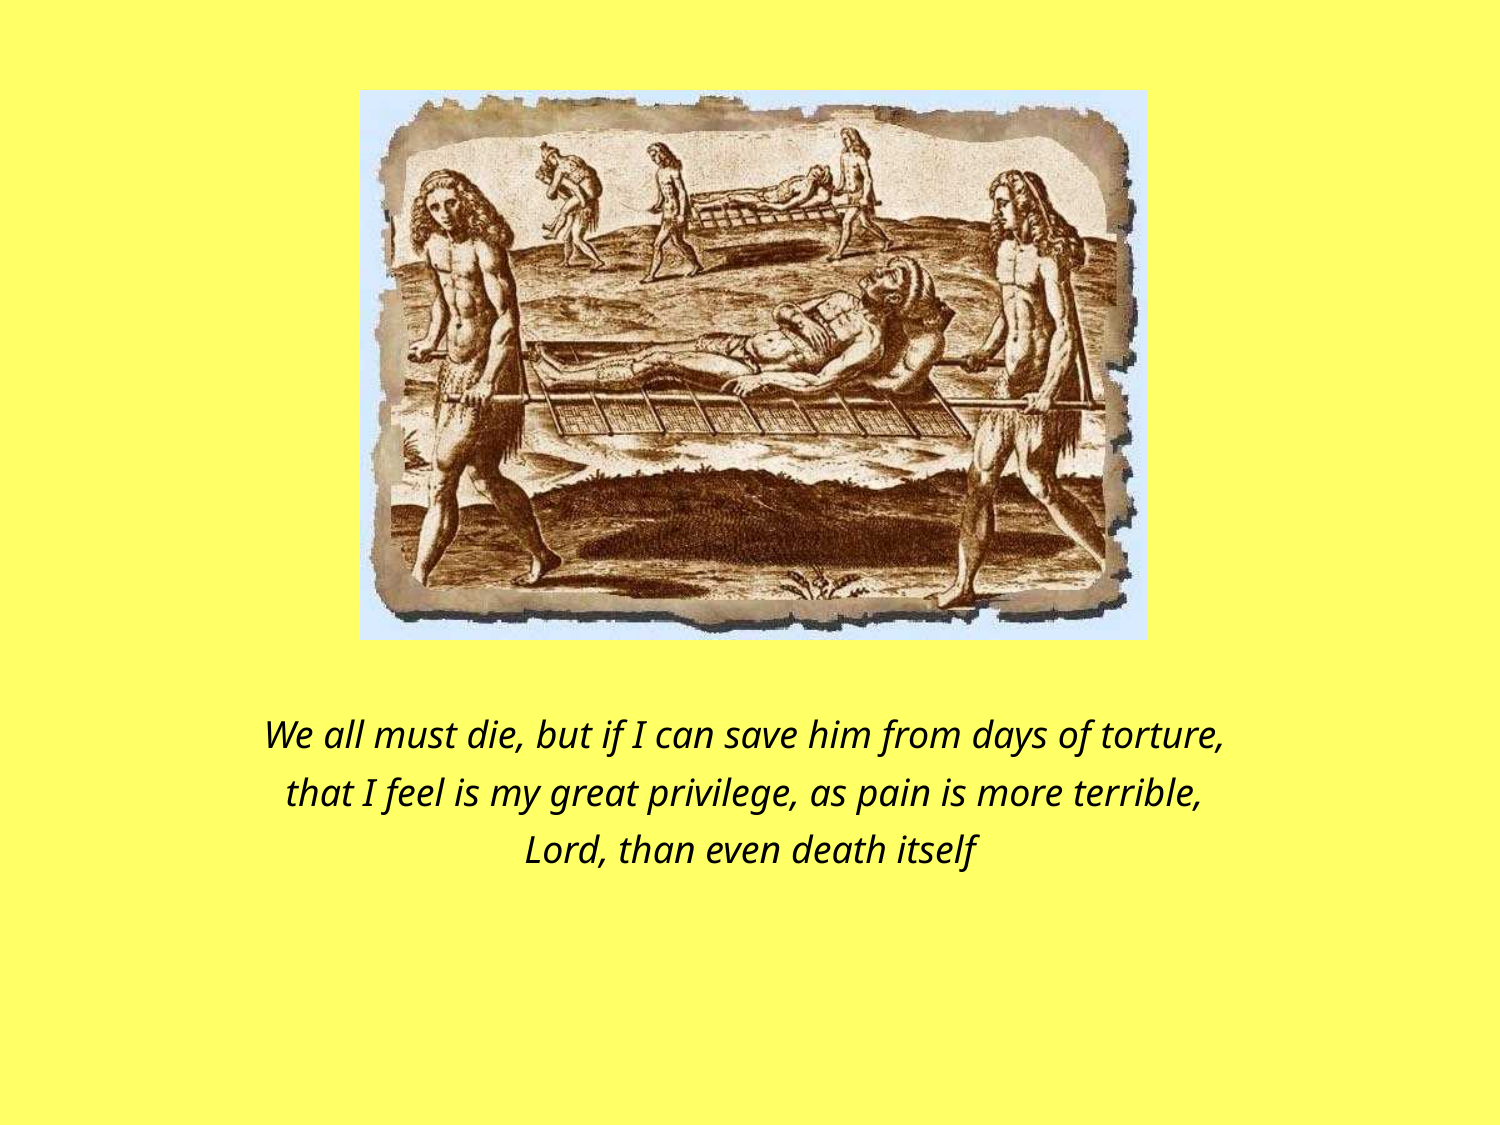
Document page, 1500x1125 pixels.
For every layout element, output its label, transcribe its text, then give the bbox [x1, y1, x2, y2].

text_box We all must die, but if I can save him from days of torture, that I feel is my great privilege, as pain is more terrible, Lord, than even death itself [53, 704, 1448, 879]
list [359, 89, 1148, 641]
